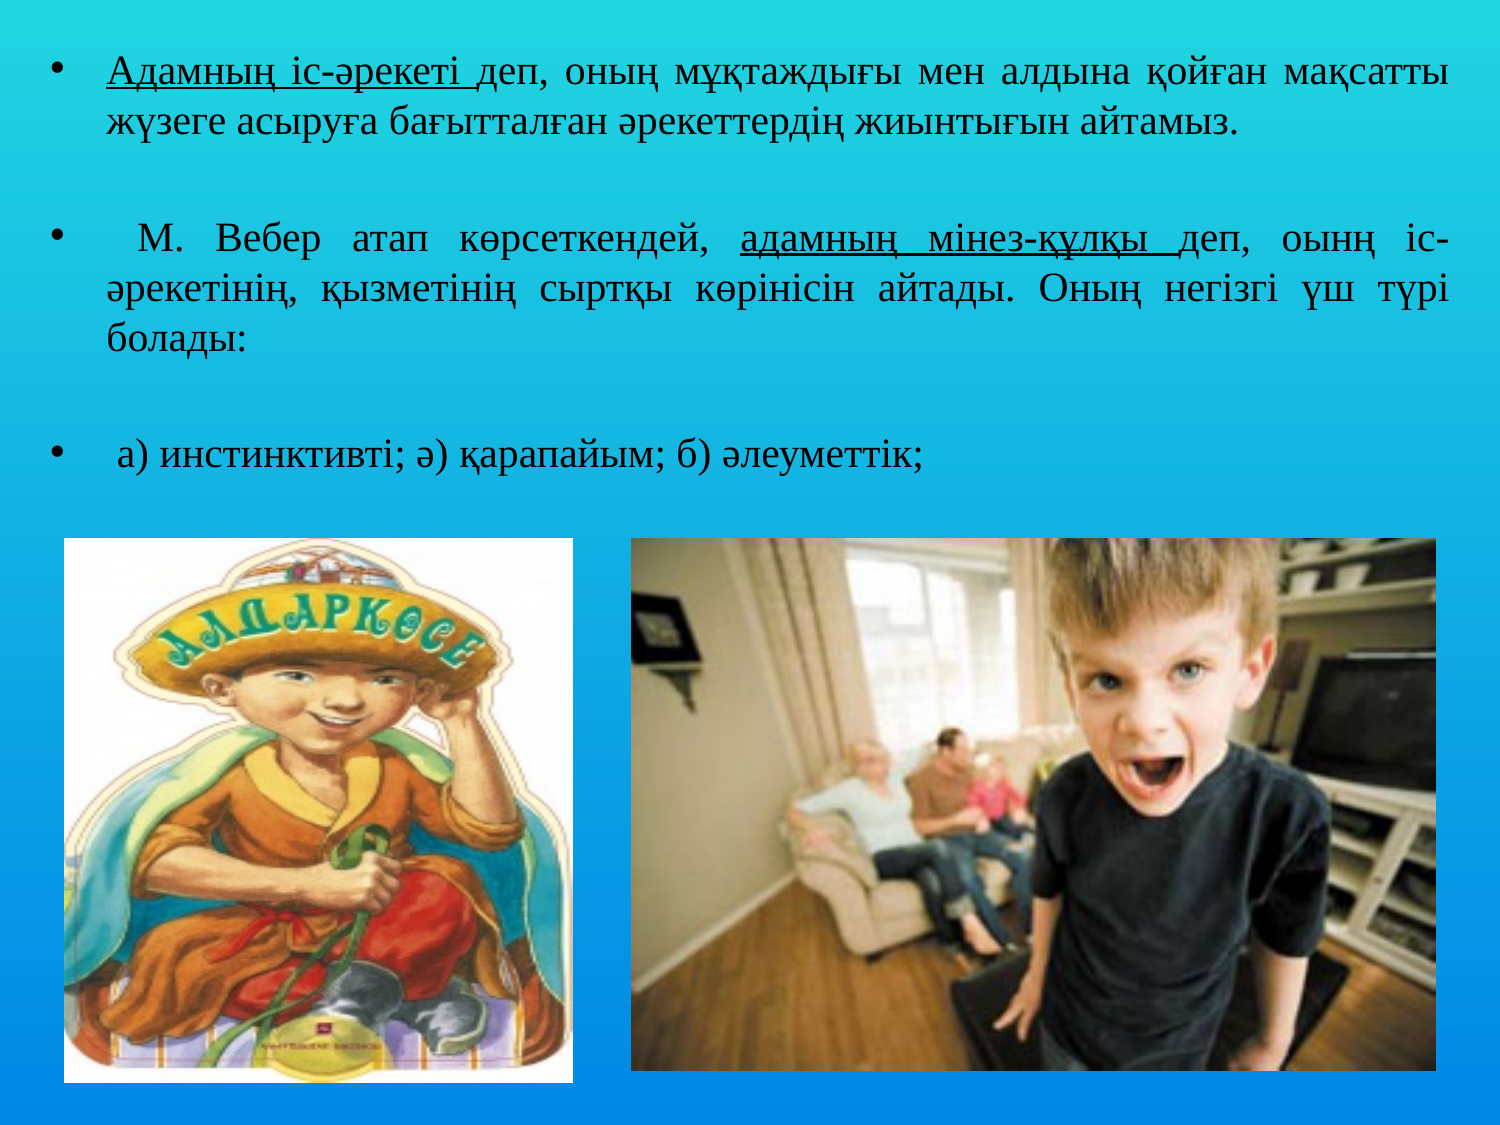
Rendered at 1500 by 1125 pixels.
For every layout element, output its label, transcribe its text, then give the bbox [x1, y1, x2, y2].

picture [64, 539, 574, 1083]
picture [631, 539, 1436, 1071]
list Адамның іс-әрекеті деп, оның мұқтаждығы мен алдына қойған мақсатты жүзеге асыруға бағытталған әрекеттердің жиынтығын айтамыз. М. Вебер атап көрсеткендей, адамның мінез-құлқы деп, оынң іс-әрекетінің, қызметінің сыртқы көрінісін айтады. Оның негізгі үш түрі болады: а) инстинктивті; ә) қарапайым; б) әлеуметтік; [35, 35, 1465, 1079]
